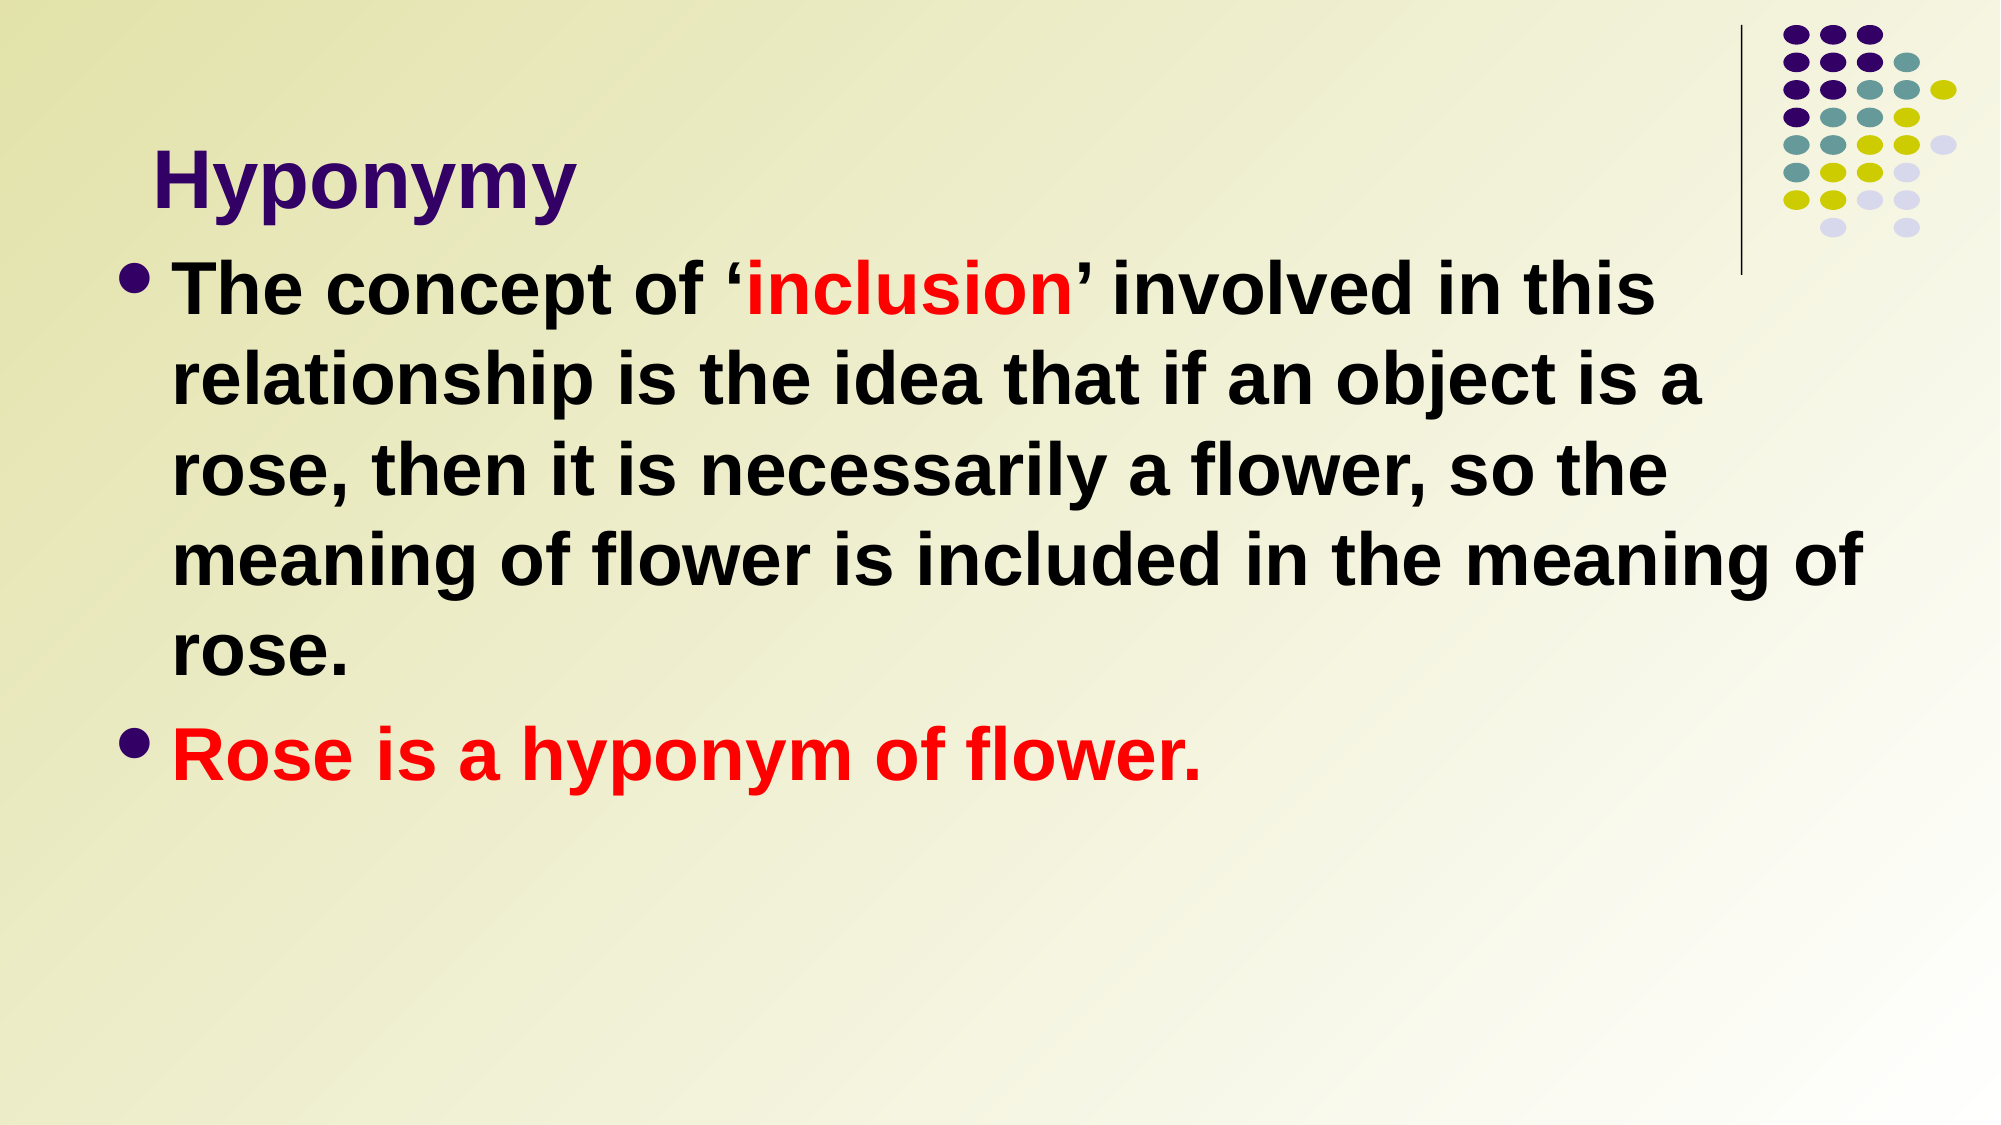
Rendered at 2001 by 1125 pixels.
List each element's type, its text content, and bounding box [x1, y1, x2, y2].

list The concept of ‘inclusion’ involved in this relationship is the idea that if an object is a rose, then it is necessarily a flower, so the meaning of flower is included in the meaning of rose. Rose is a hyponym of flower. [99, 232, 1900, 1006]
title Hyponymy [99, 20, 1750, 232]
